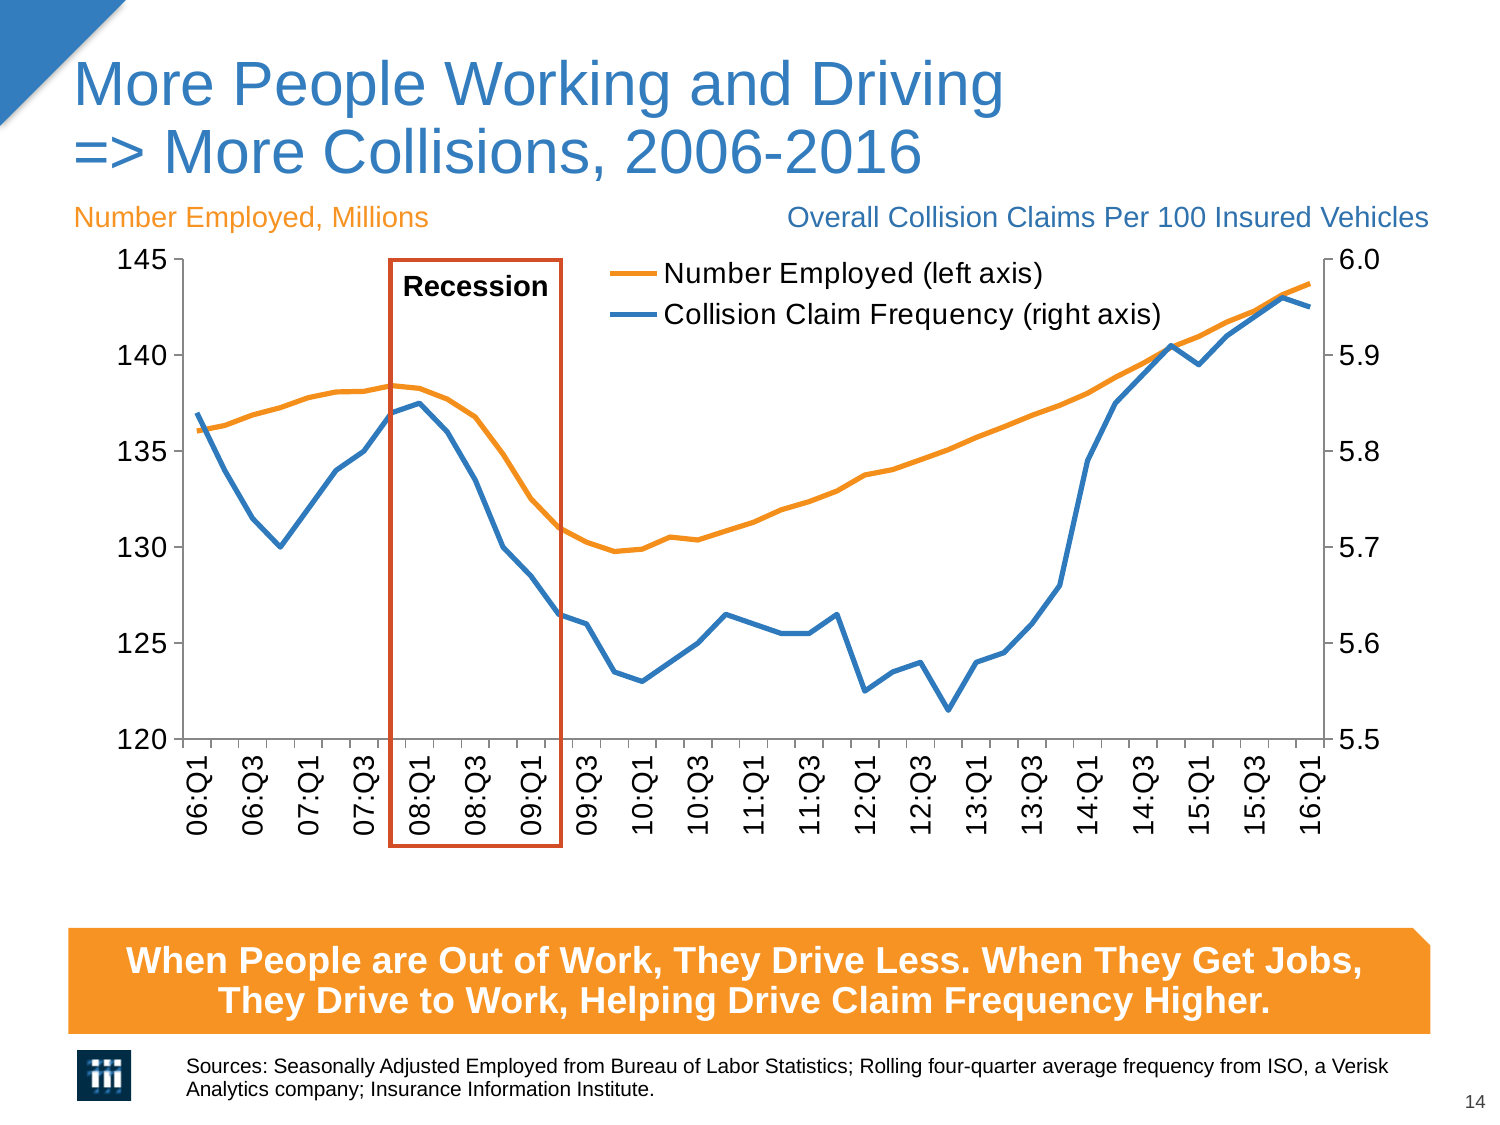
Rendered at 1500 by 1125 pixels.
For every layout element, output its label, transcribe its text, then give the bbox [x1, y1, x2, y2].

list Number Employed, Millions [58, 195, 631, 261]
chart [68, 228, 1431, 916]
text_box When People are Out of Work, They Drive Less. When They Get Jobs, They Drive to Work, Helping Drive Claim Frequency Higher. [68, 927, 1431, 1034]
text_box Overall Collision Claims Per 100 Insured Vehicles [752, 195, 1446, 261]
list Sources: Seasonally Adjusted Employed from Bureau of Labor Statistics; Rolling four-quarter average frequency from ISO, a Verisk Analytics company; Insurance Information Institute. [186, 1032, 1446, 1101]
title More People Working and Driving => More Collisions, 2006-2016 [58, 38, 1446, 195]
